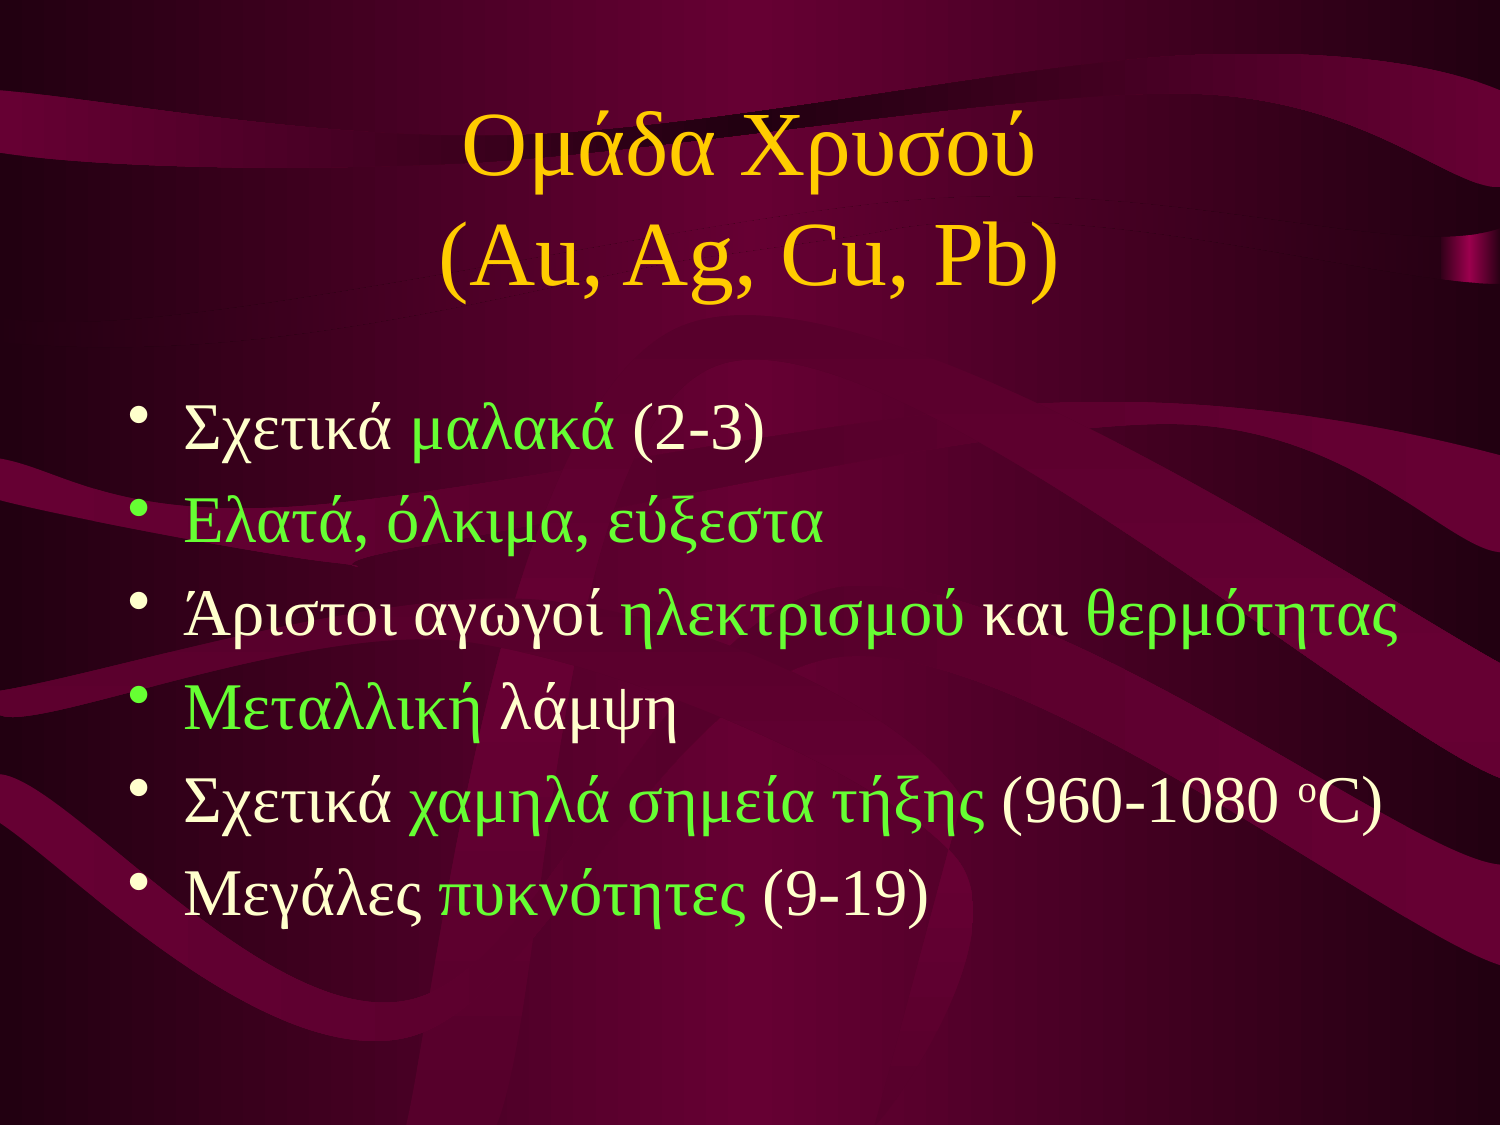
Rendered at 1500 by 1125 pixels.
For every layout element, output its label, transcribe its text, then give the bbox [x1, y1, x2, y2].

list Σχετικά μαλακά (2-3) Ελατά, όλκιμα, εύξεστα Άριστοι αγωγοί ηλεκτρισμού και θερμότητας Μεταλλική λάμψη Σχετικά χαμηλά σημεία τήξης (960-1080 οC) Μεγάλες πυκνότητες (9-19) [112, 375, 1425, 1050]
title Ομάδα Χρυσού (Au, Ag, Cu, Pb) [112, 99, 1388, 288]
